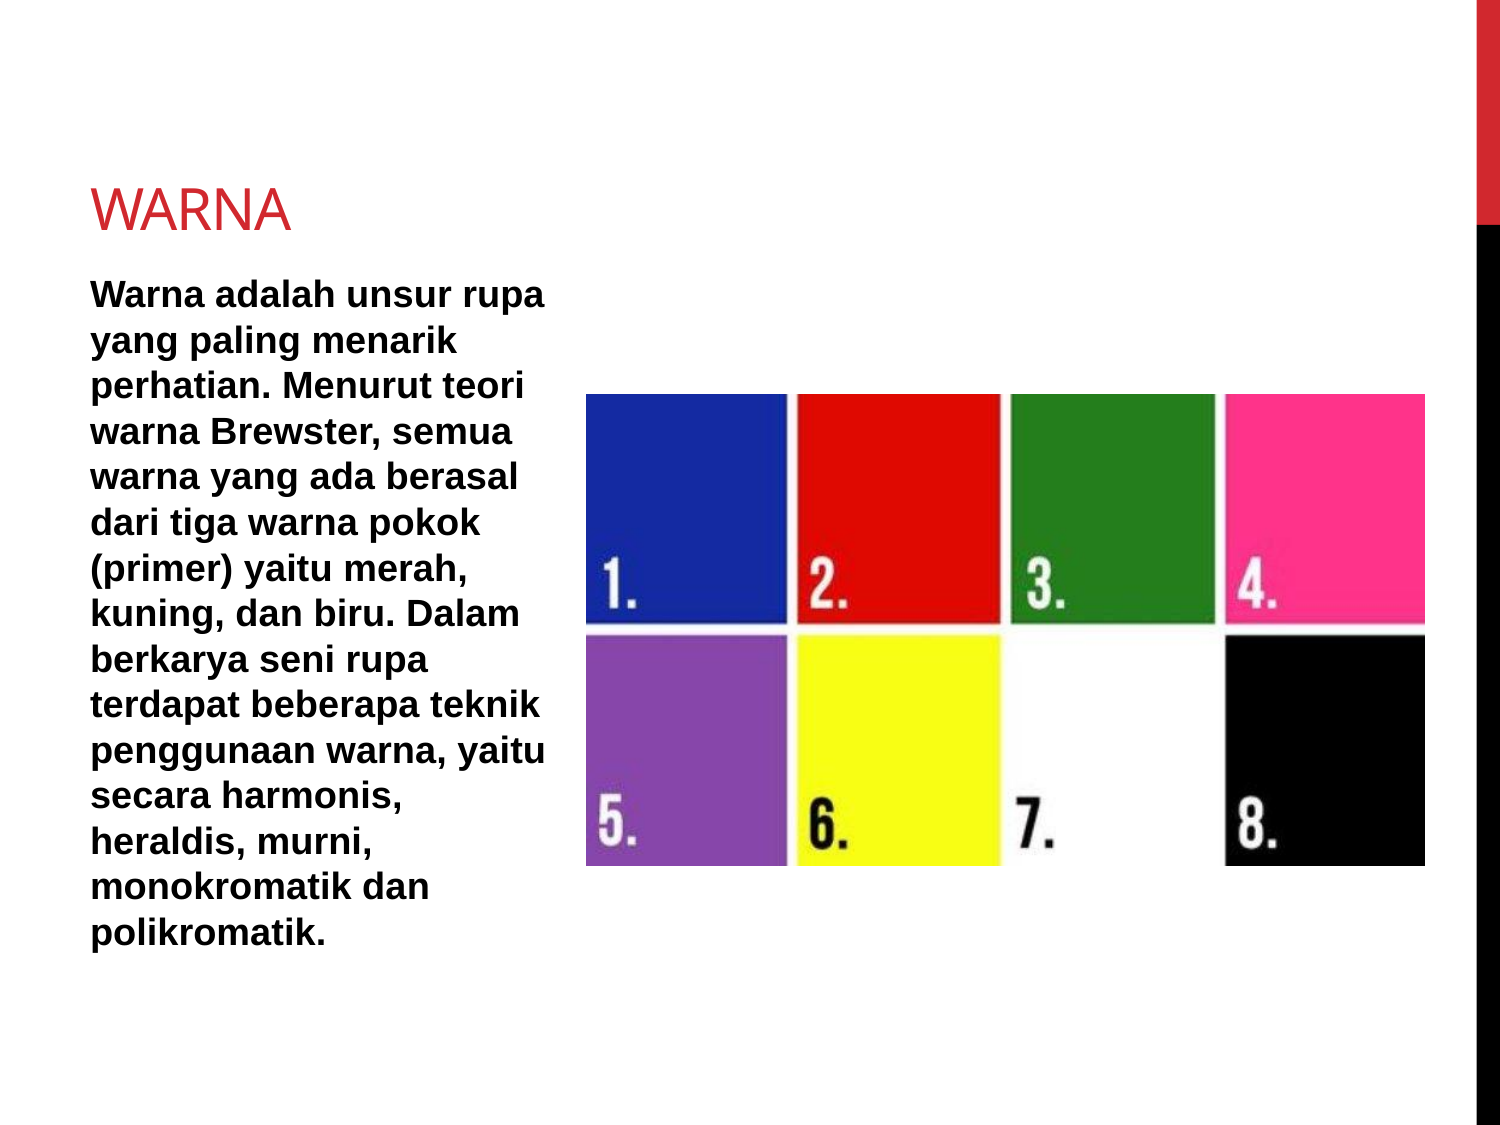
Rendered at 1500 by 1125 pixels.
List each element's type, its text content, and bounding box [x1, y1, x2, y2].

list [585, 393, 1426, 866]
title Warna [75, 25, 1025, 250]
list Warna adalah unsur rupa yang paling menarik perhatian. Menurut teori warna Brewster, semua warna yang ada berasal dari tiga warna pokok (primer) yaitu merah, kuning, dan biru. Dalam berkarya seni rupa terdapat beberapa teknik penggunaan warna, yaitu secara harmonis, heraldis, murni, monokromatik dan polikromatik. [75, 262, 569, 998]
